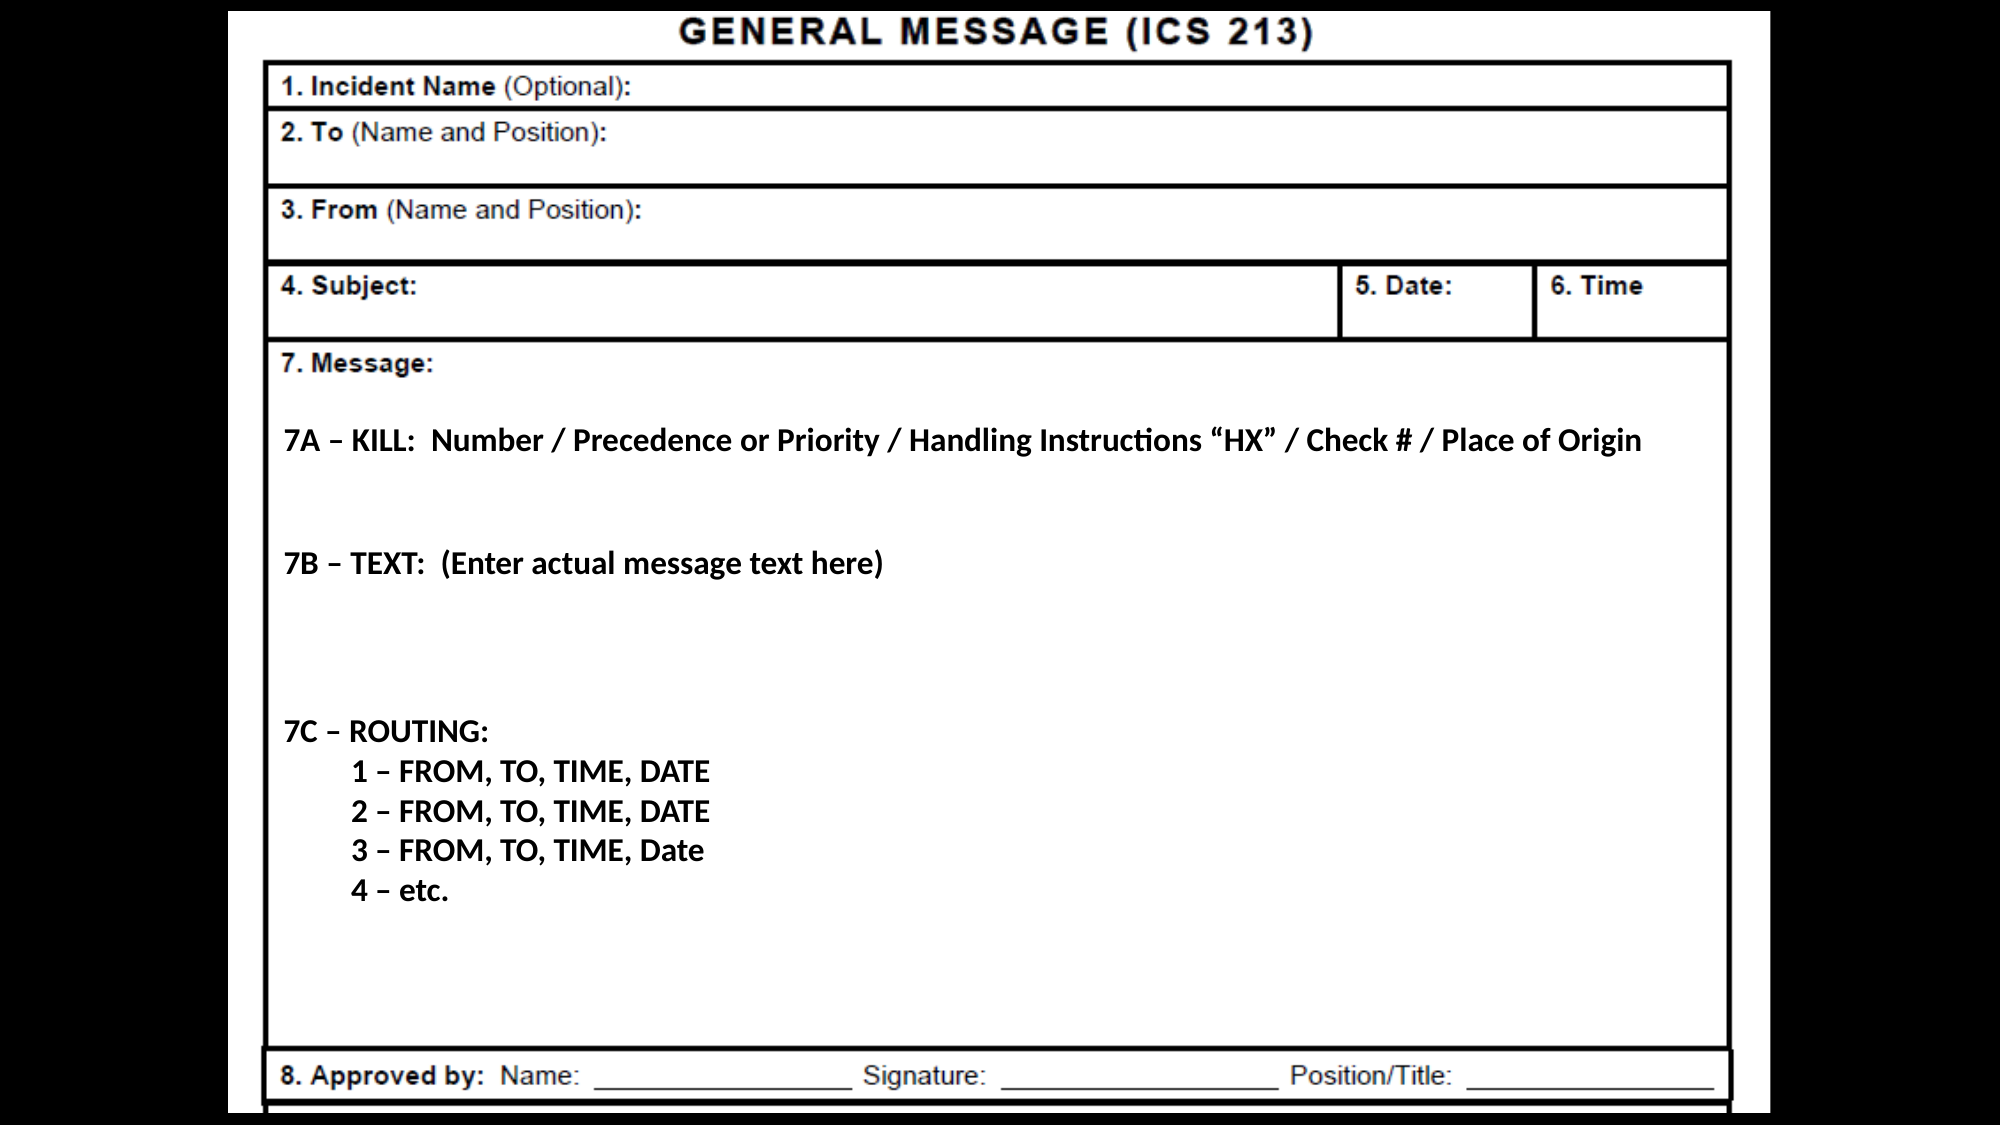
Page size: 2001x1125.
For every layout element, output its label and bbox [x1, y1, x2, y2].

picture [228, 11, 1771, 1113]
